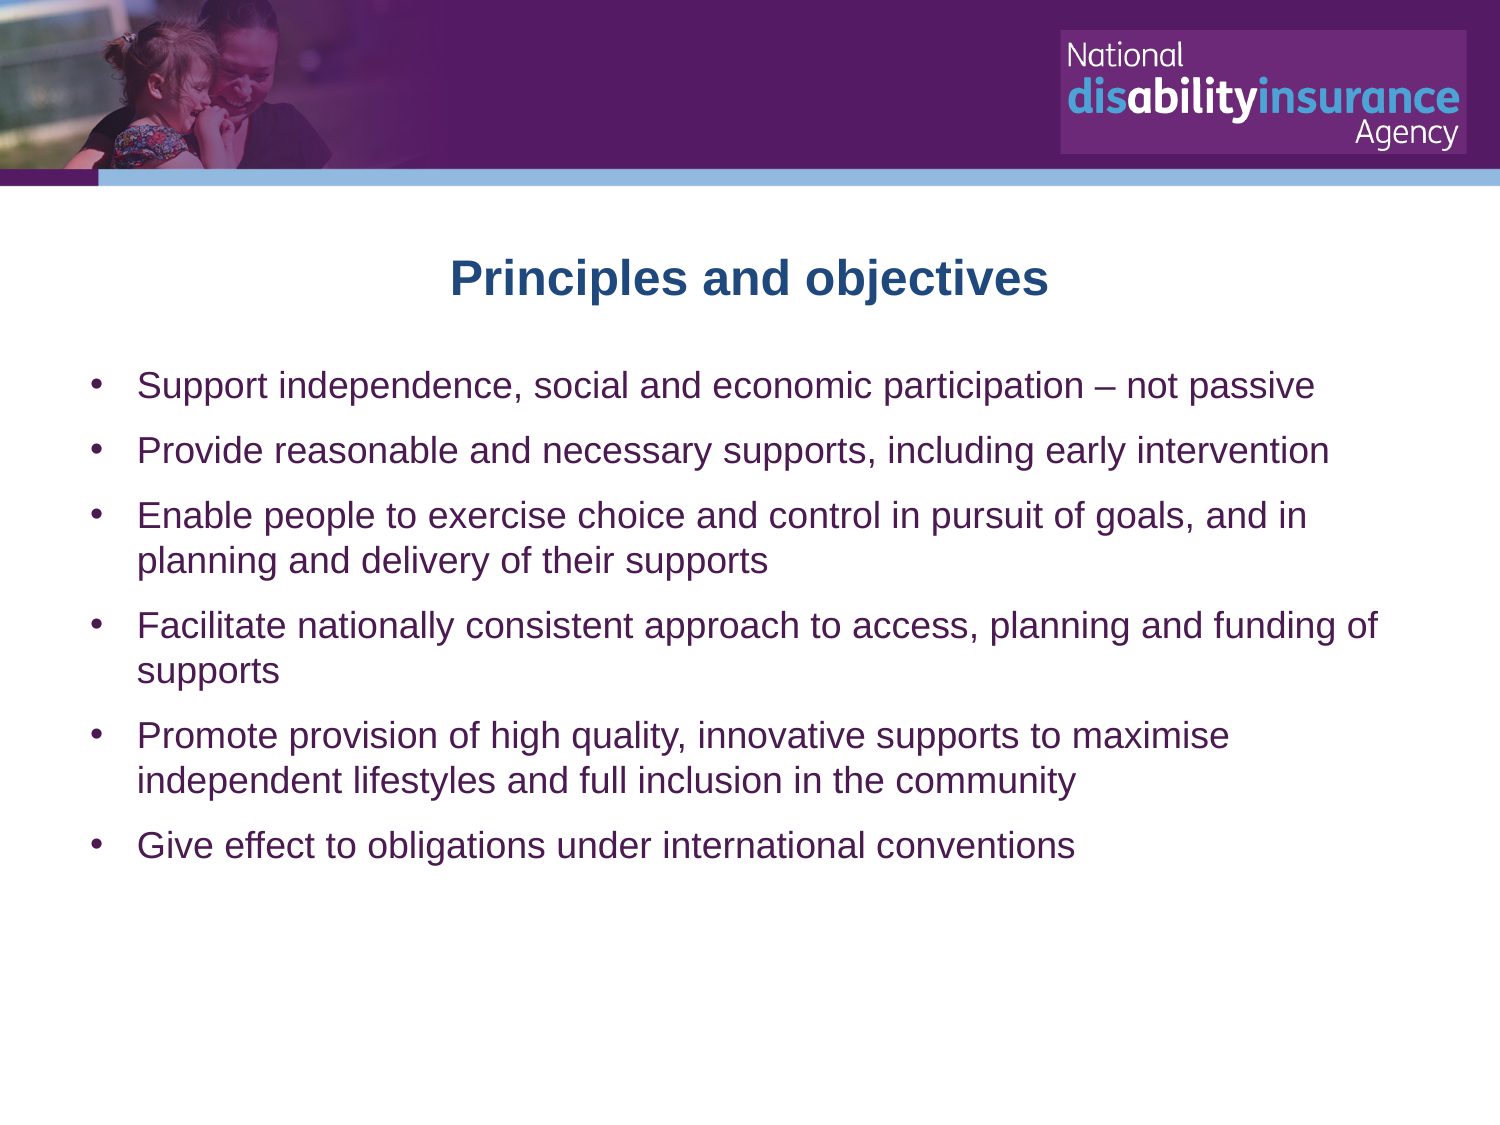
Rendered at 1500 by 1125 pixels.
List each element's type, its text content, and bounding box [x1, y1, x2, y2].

list Support independence, social and economic participation – not passive Provide reasonable and necessary supports, including early intervention Enable people to exercise choice and control in pursuit of goals, and in planning and delivery of their supports Facilitate nationally consistent approach to access, planning and funding of supports Promote provision of high quality, innovative supports to maximise independent lifestyles and full inclusion in the community Give effect to obligations under international conventions [75, 353, 1425, 1002]
picture [0, 0, 1500, 1125]
title Principles and objectives [75, 225, 1425, 327]
